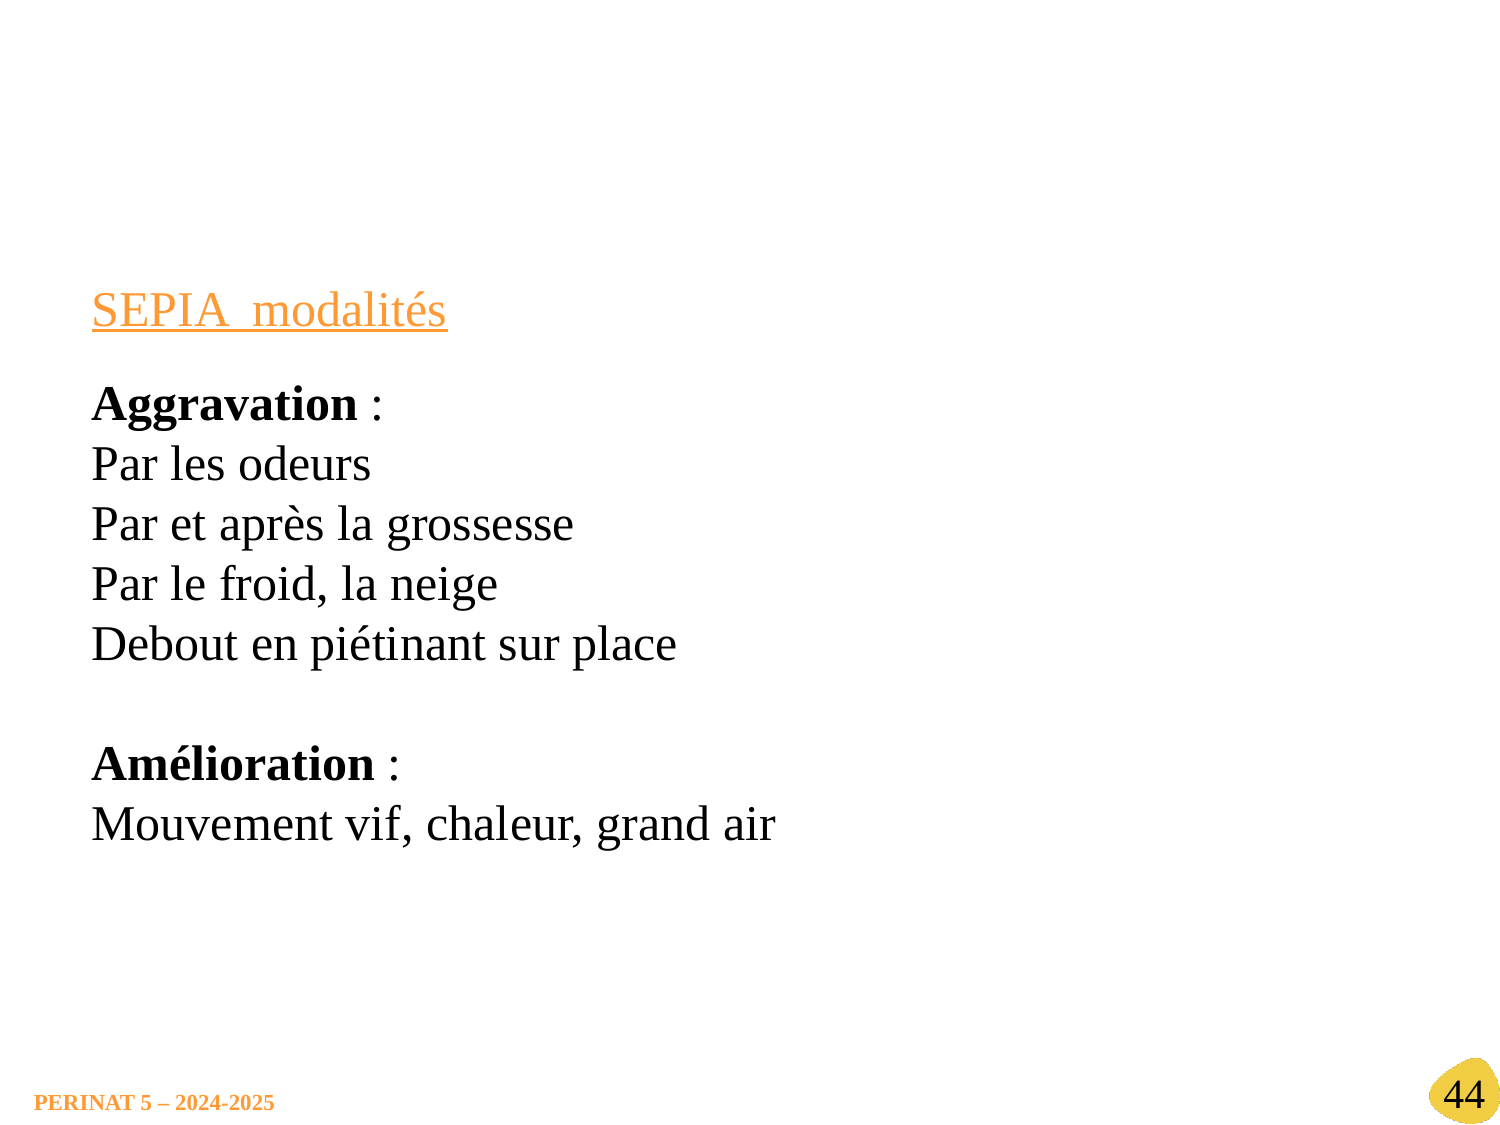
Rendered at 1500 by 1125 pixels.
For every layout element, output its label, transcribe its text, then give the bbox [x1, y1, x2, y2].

text_box SEPIA modalités [76, 268, 1436, 344]
picture [1423, 1057, 1500, 1125]
text_box Aggravation : Par les odeurs Par et après la grossesse Par le froid, la neige Debout en piétinant sur place Amélioration : Mouvement vif, chaleur, grand air [76, 363, 827, 858]
